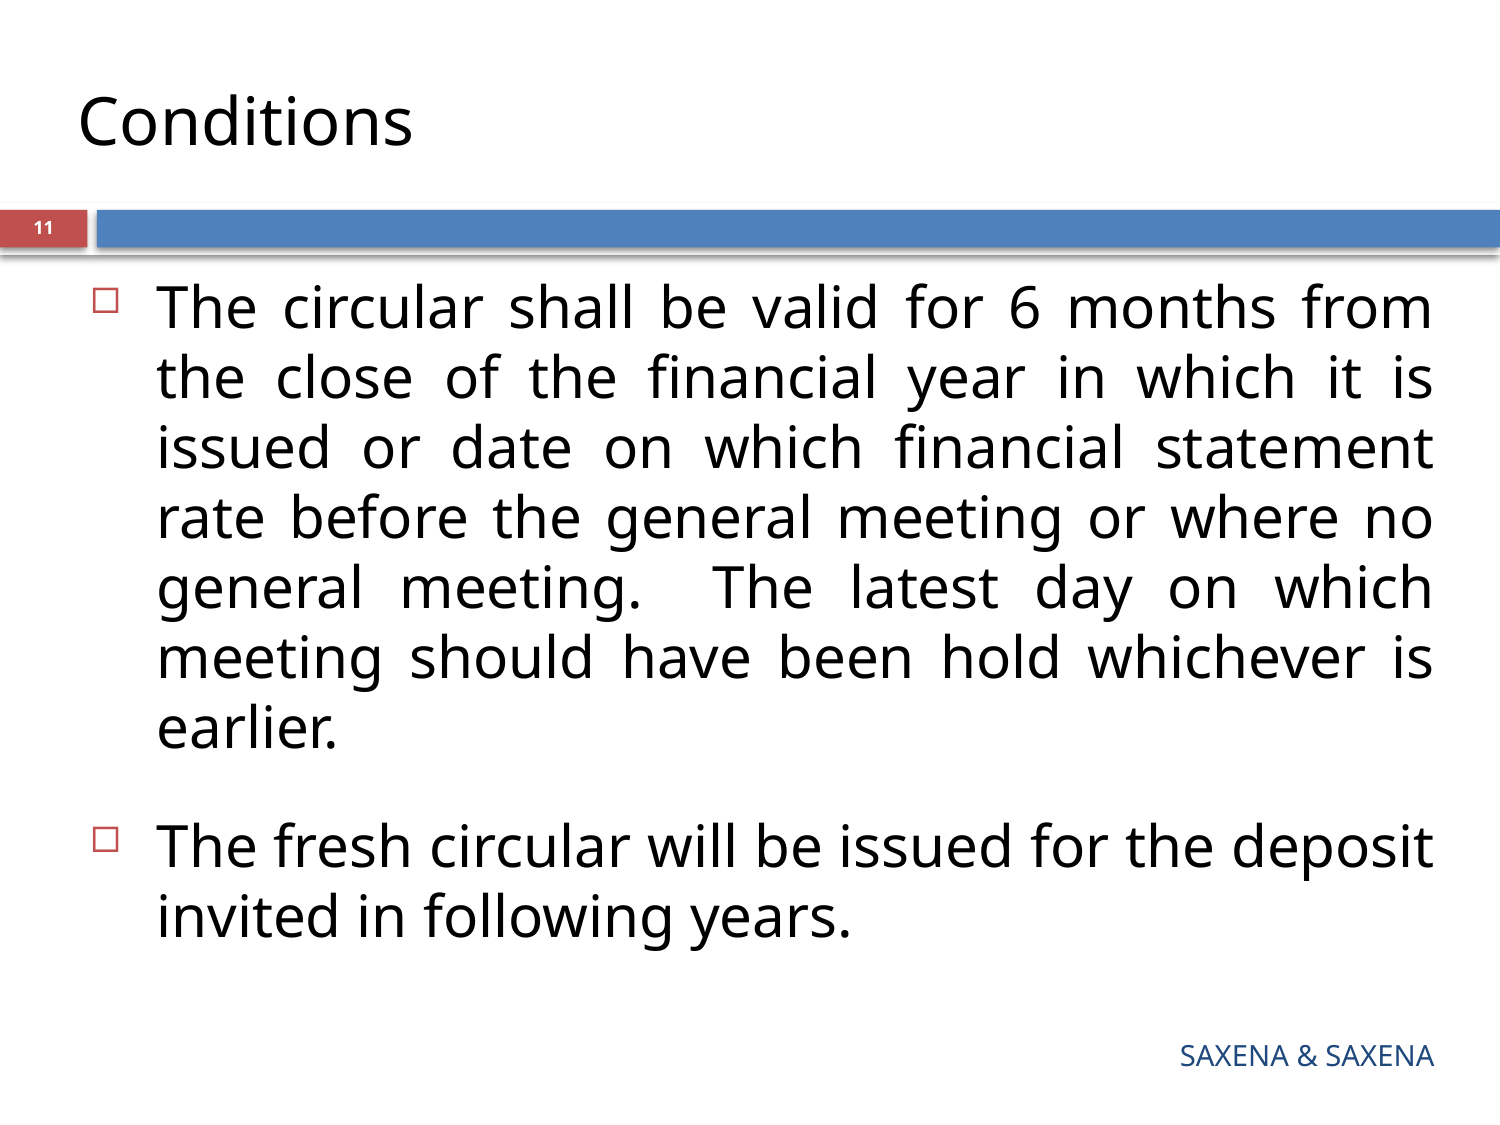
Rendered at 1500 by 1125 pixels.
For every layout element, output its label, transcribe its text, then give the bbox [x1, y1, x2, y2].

title Conditions [62, 37, 1401, 201]
footer SAXENA & SAXENA [99, 1025, 1450, 1085]
slide_number 11 [0, 208, 88, 249]
list The circular shall be valid for 6 months from the close of the financial year in which it is issued or date on which financial statement rate before the general meeting or where no general meeting. The latest day on which meeting should have been hold whichever is earlier. The fresh circular will be issued for the deposit invited in following years. [74, 262, 1451, 1088]
